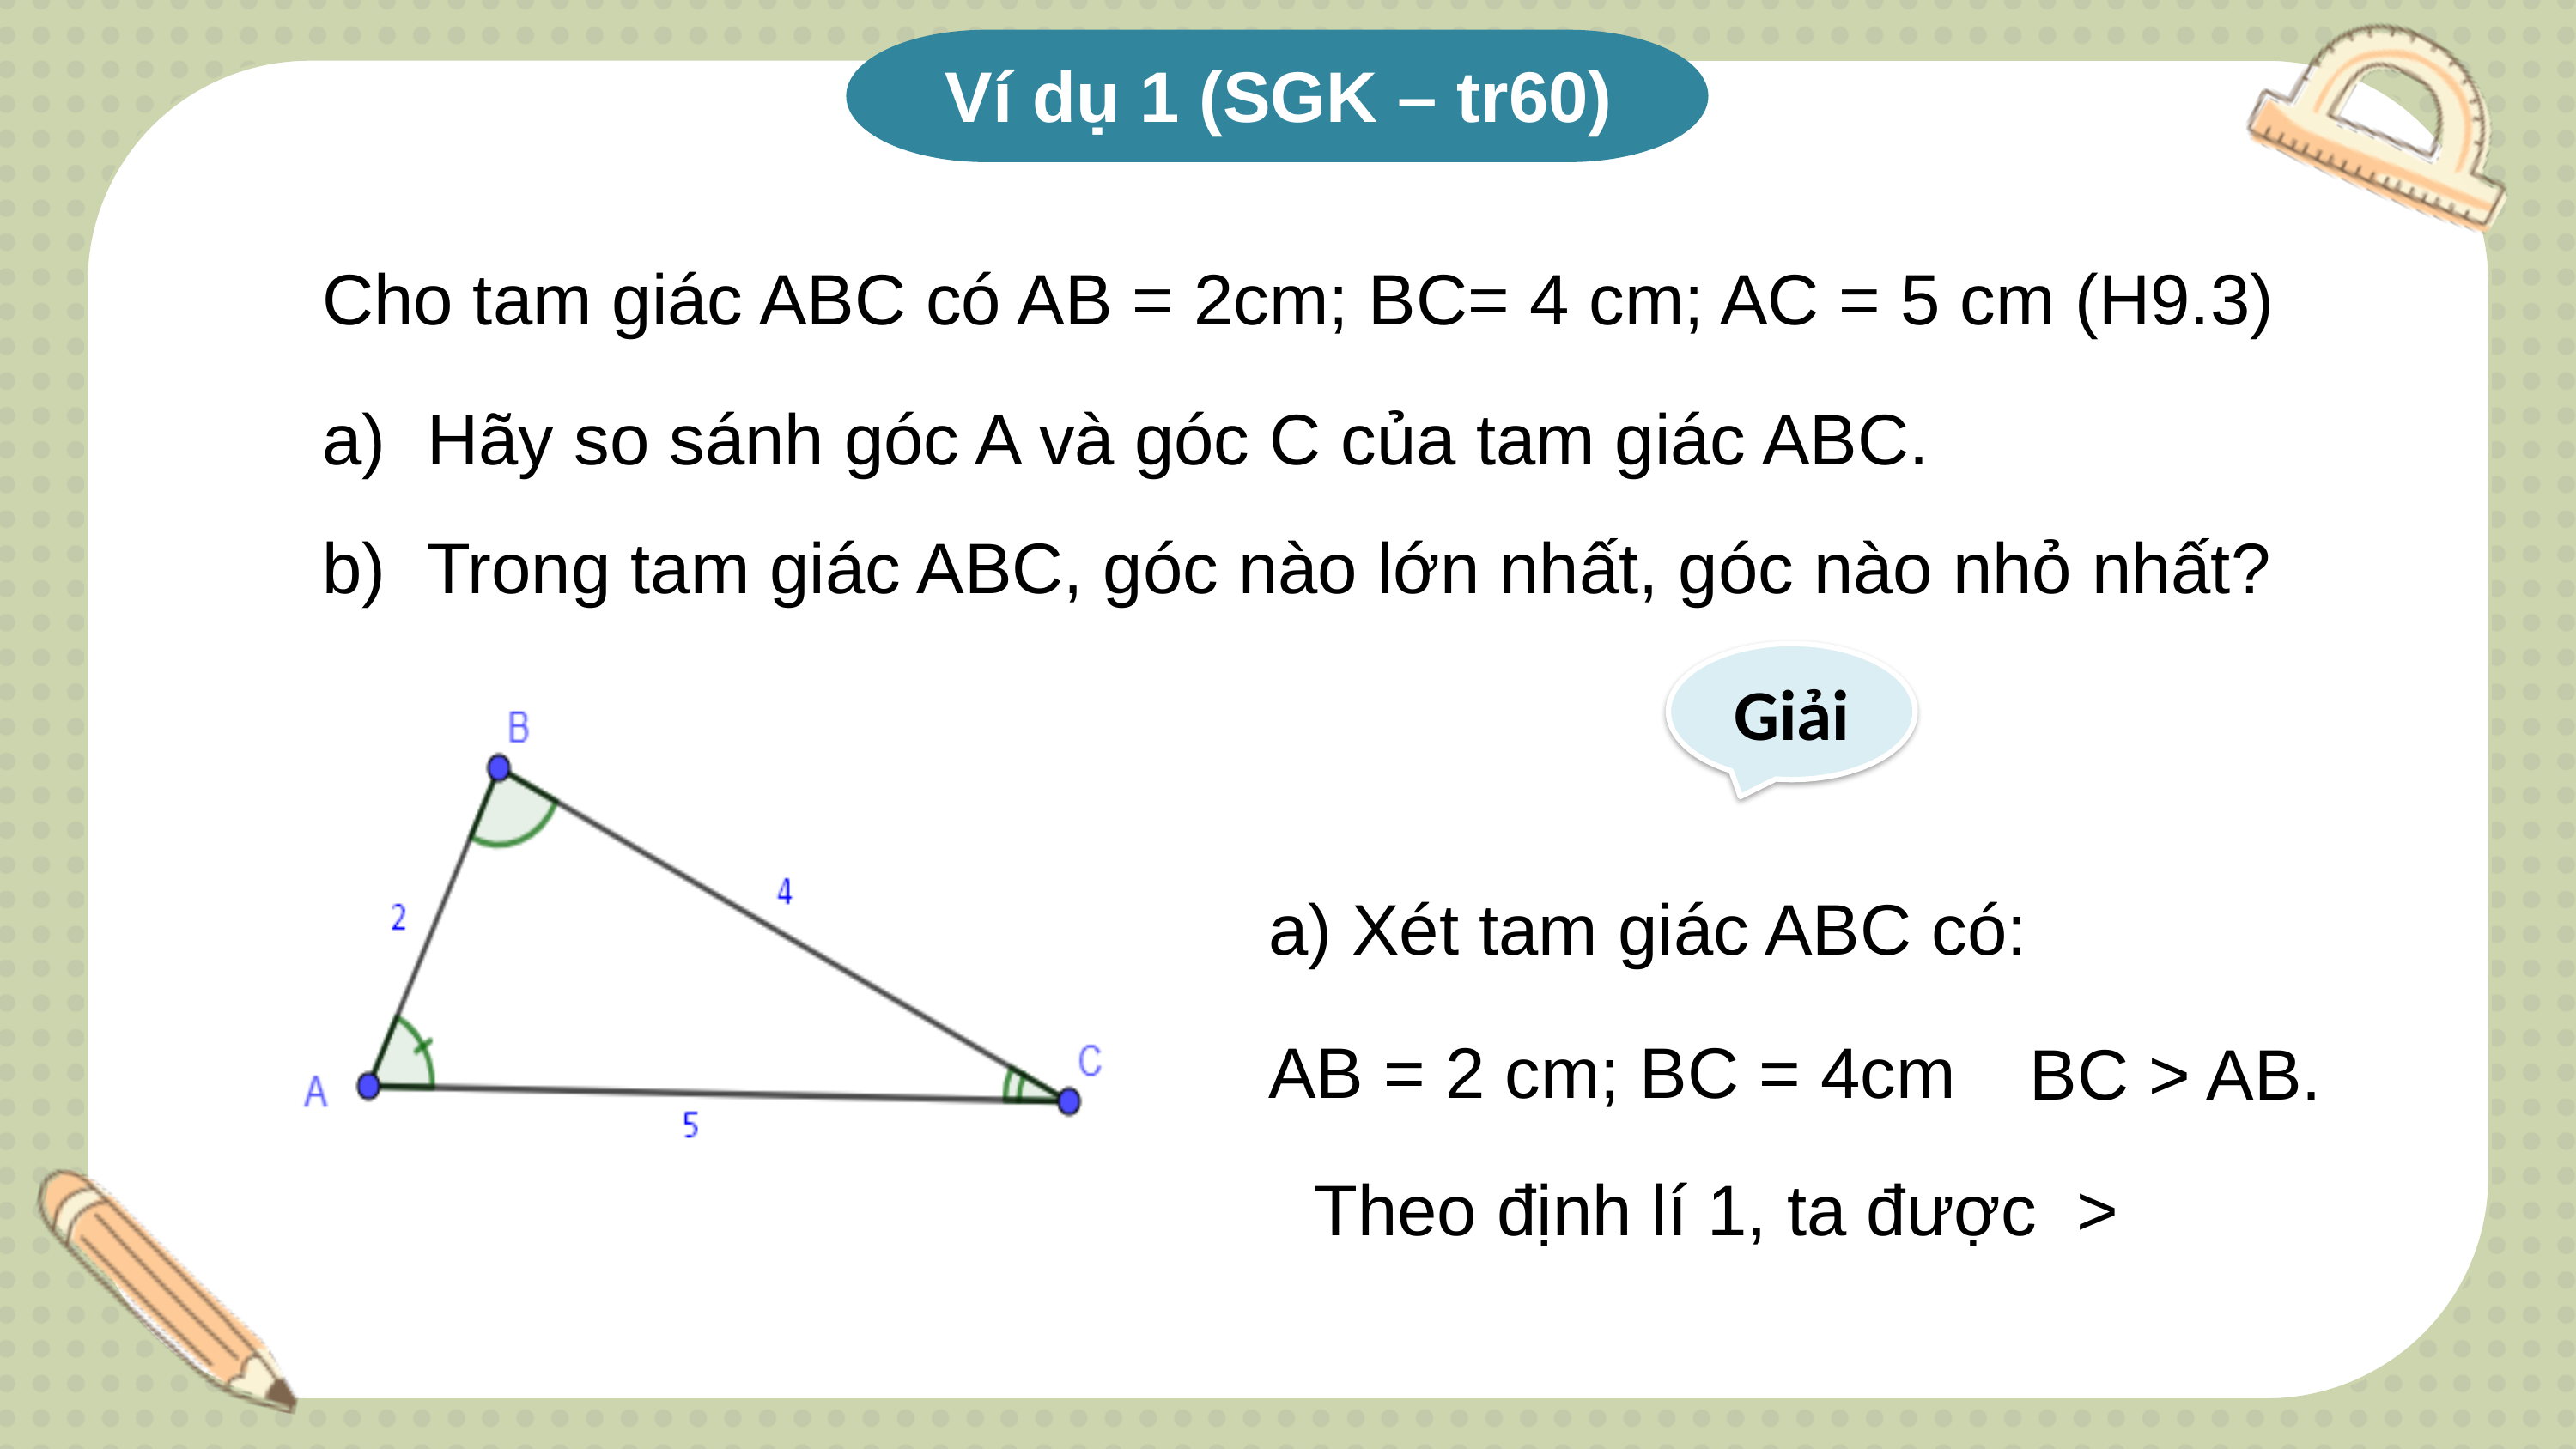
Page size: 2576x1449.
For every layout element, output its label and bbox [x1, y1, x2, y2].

picture [0, 0, 2576, 1449]
text_box [848, 31, 1707, 161]
